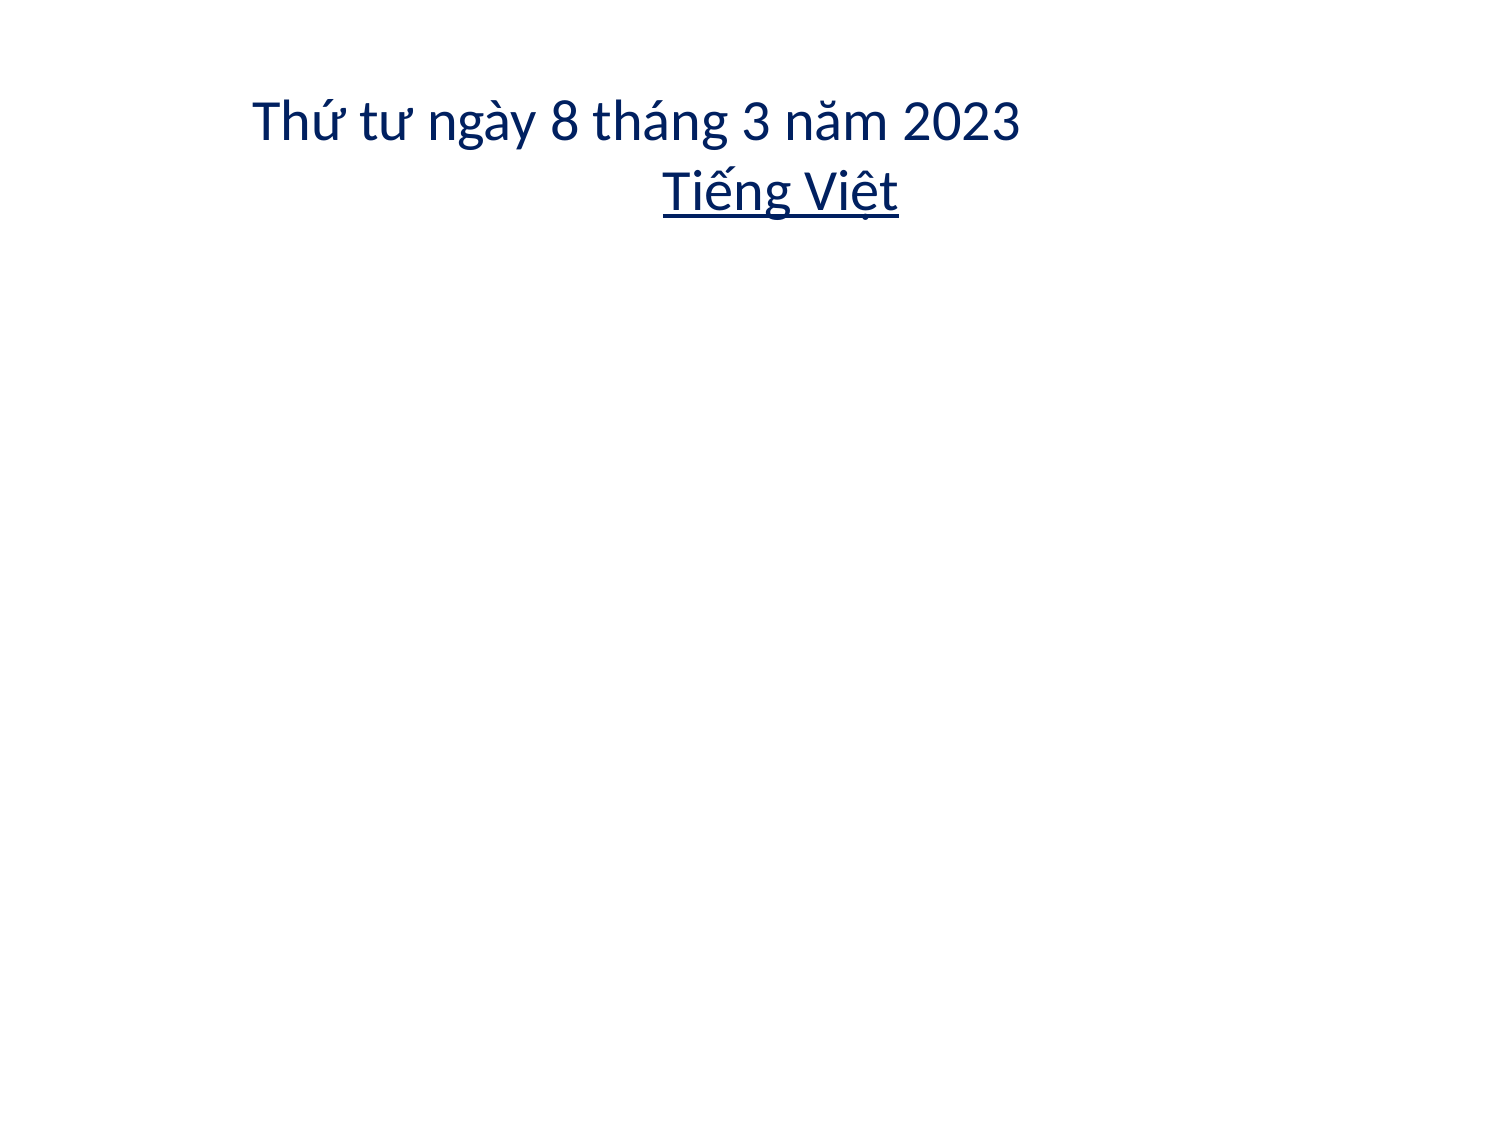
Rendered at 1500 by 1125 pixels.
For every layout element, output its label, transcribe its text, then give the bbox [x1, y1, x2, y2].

text_box Thứ tư ngày 8 tháng 3 năm 2023 Tiếng Việt [237, 74, 1325, 230]
